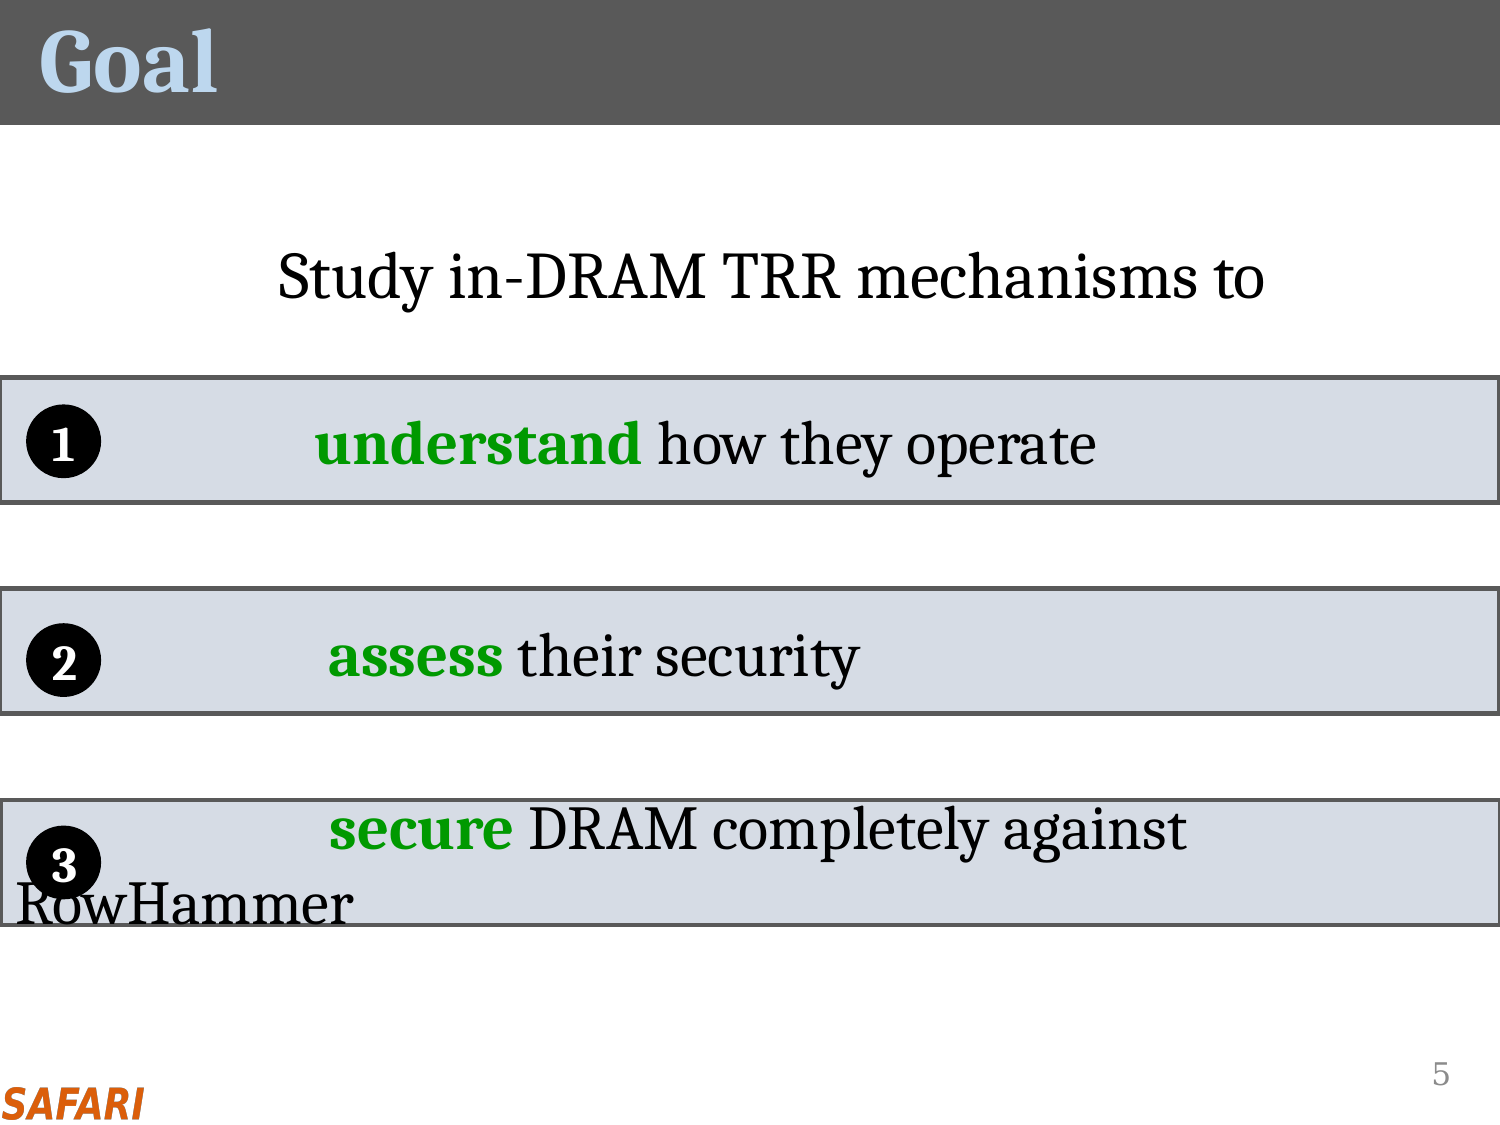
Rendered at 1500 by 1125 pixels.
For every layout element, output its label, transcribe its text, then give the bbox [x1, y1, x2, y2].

text_box Study in-DRAM TRR mechanisms to [249, 224, 1351, 320]
picture [2, 1087, 144, 1120]
title Goal [24, 0, 1500, 125]
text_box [0, 799, 1500, 926]
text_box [0, 377, 1499, 503]
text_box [0, 588, 1499, 714]
